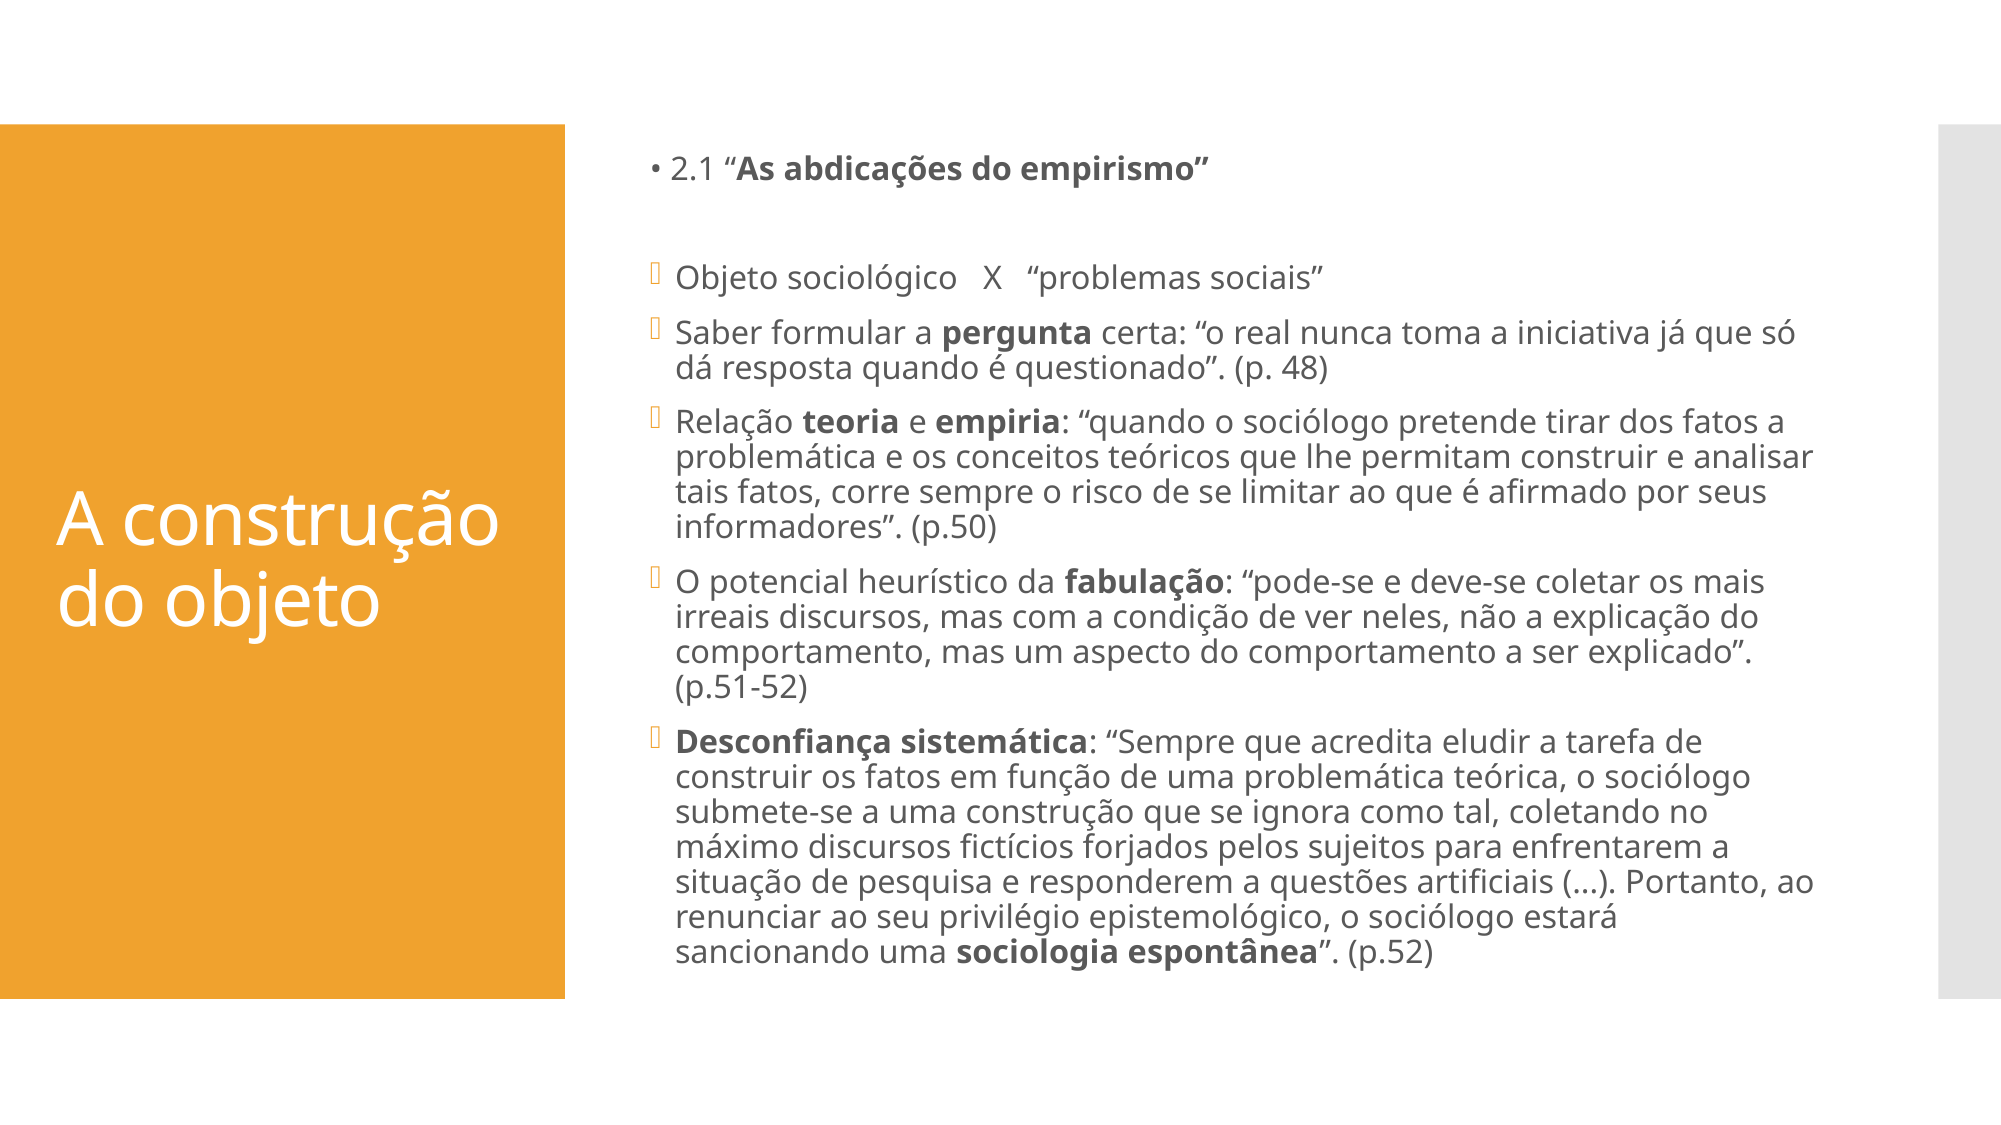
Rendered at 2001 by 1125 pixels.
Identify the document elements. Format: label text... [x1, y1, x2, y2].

title A construção do objeto [41, 184, 525, 940]
list • 2.1 “As abdicações do empirismo” Objeto sociológico X “problemas sociais” Saber formular a pergunta certa: “o real nunca toma a iniciativa já que só dá resposta quando é questionado”. (p. 48) Relação teoria e empiria: “quando o sociólogo pretende tirar dos fatos a problemática e os conceitos teóricos que lhe permitam construir e analisar tais fatos, corre sempre o risco de se limitar ao que é afirmado por seus informadores”. (p.50) O potencial heurístico da fabulação: “pode-se e deve-se coletar os mais irreais discursos, mas com a condição de ver neles, não a explicação do comportamento, mas um aspecto do comportamento a ser explicado”. (p.51-52) Desconfiança sistemática: “Sempre que acredita eludir a tarefa de construir os fatos em função de uma problemática teórica, o sociólogo submete-se a uma construção que se ignora como tal, coletando no máximo discursos fictícios forjados pelos sujeitos para enfrentarem a situação de pesquisa e responderem a questões artificiais (...). Portanto, ao renunciar ao seu privilégio epistemológico, o sociólogo estará sancionando uma sociologia espontânea”. (p.52) [634, 141, 1835, 982]
